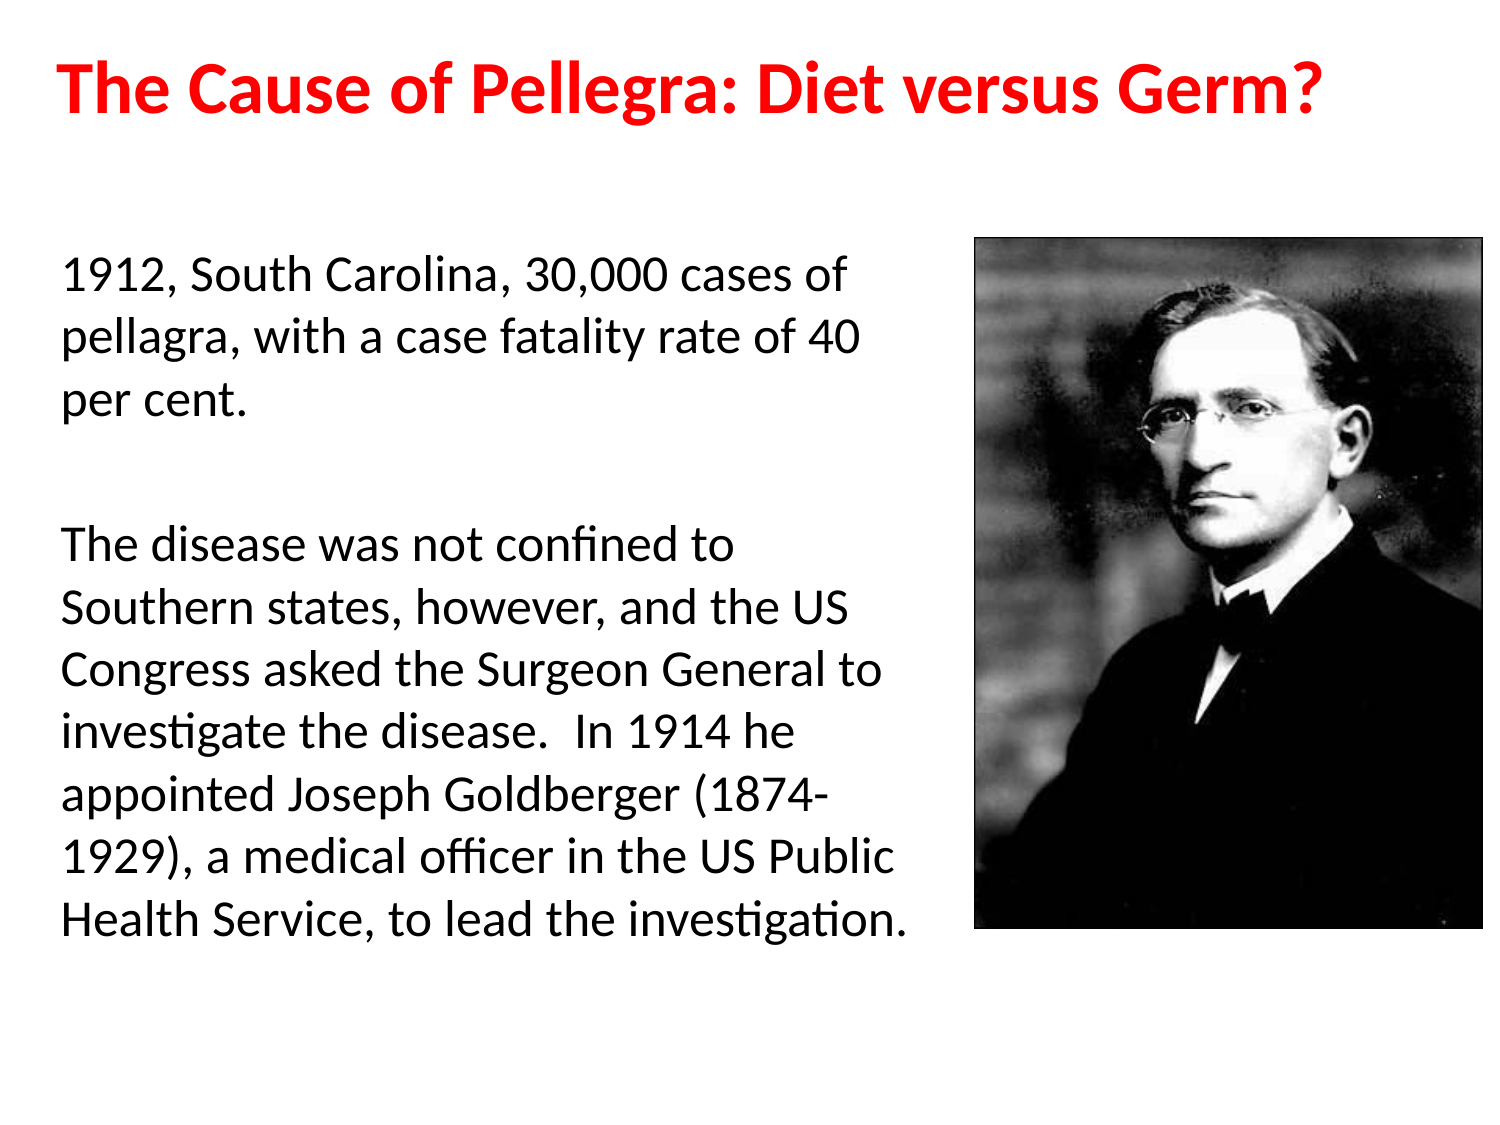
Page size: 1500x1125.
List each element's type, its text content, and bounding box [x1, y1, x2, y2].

text_box The Cause of Pellegra: Diet versus Germ? [41, 30, 1447, 136]
list 1912, South Carolina, 30,000 cases of pellagra, with a case fatality rate of 40 per cent. The disease was not confined to Southern states, however, and the US Congress asked the Surgeon General to investigate the disease. In 1914 he appointed Joseph Goldberger (1874-1929), a medical officer in the US Public Health Service, to lead the investigation. [0, 231, 939, 1005]
picture [974, 237, 1483, 929]
